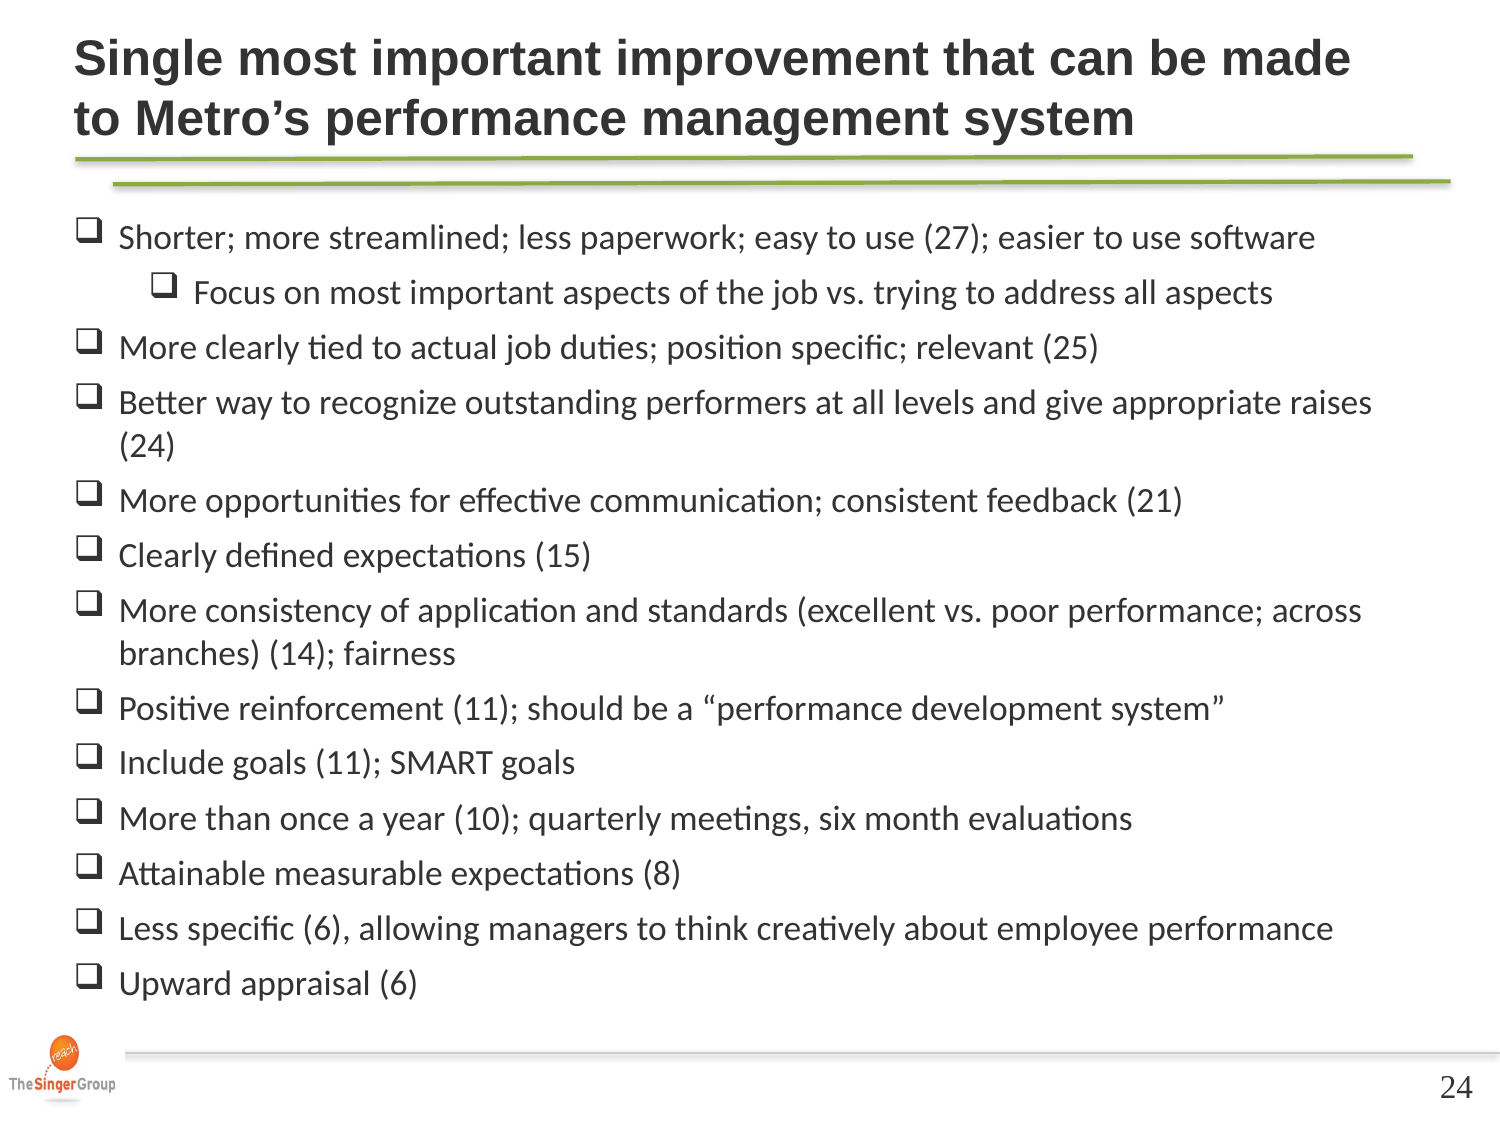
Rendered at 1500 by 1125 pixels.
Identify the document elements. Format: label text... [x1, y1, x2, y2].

text_box Single most important improvement that can be made to Metro’s performance management system [58, 18, 1369, 145]
text_box Shorter; more streamlined; less paperwork; easy to use (27); easier to use software Focus on most important aspects of the job vs. trying to address all aspects More clearly tied to actual job duties; position specific; relevant (25) Better way to recognize outstanding performers at all levels and give appropriate raises (24) More opportunities for effective communication; consistent feedback (21) Clearly defined expectations (15) More consistency of application and standards (excellent vs. poor performance; across branches) (14); fairness Positive reinforcement (11); should be a “performance development system” Include goals (11); SMART goals More than once a year (10); quarterly meetings, six month evaluations Attainable measurable expectations (8) Less specific (6), allowing managers to think creatively about employee performance Upward appraisal (6) [58, 206, 1397, 1010]
picture [0, 1025, 125, 1125]
